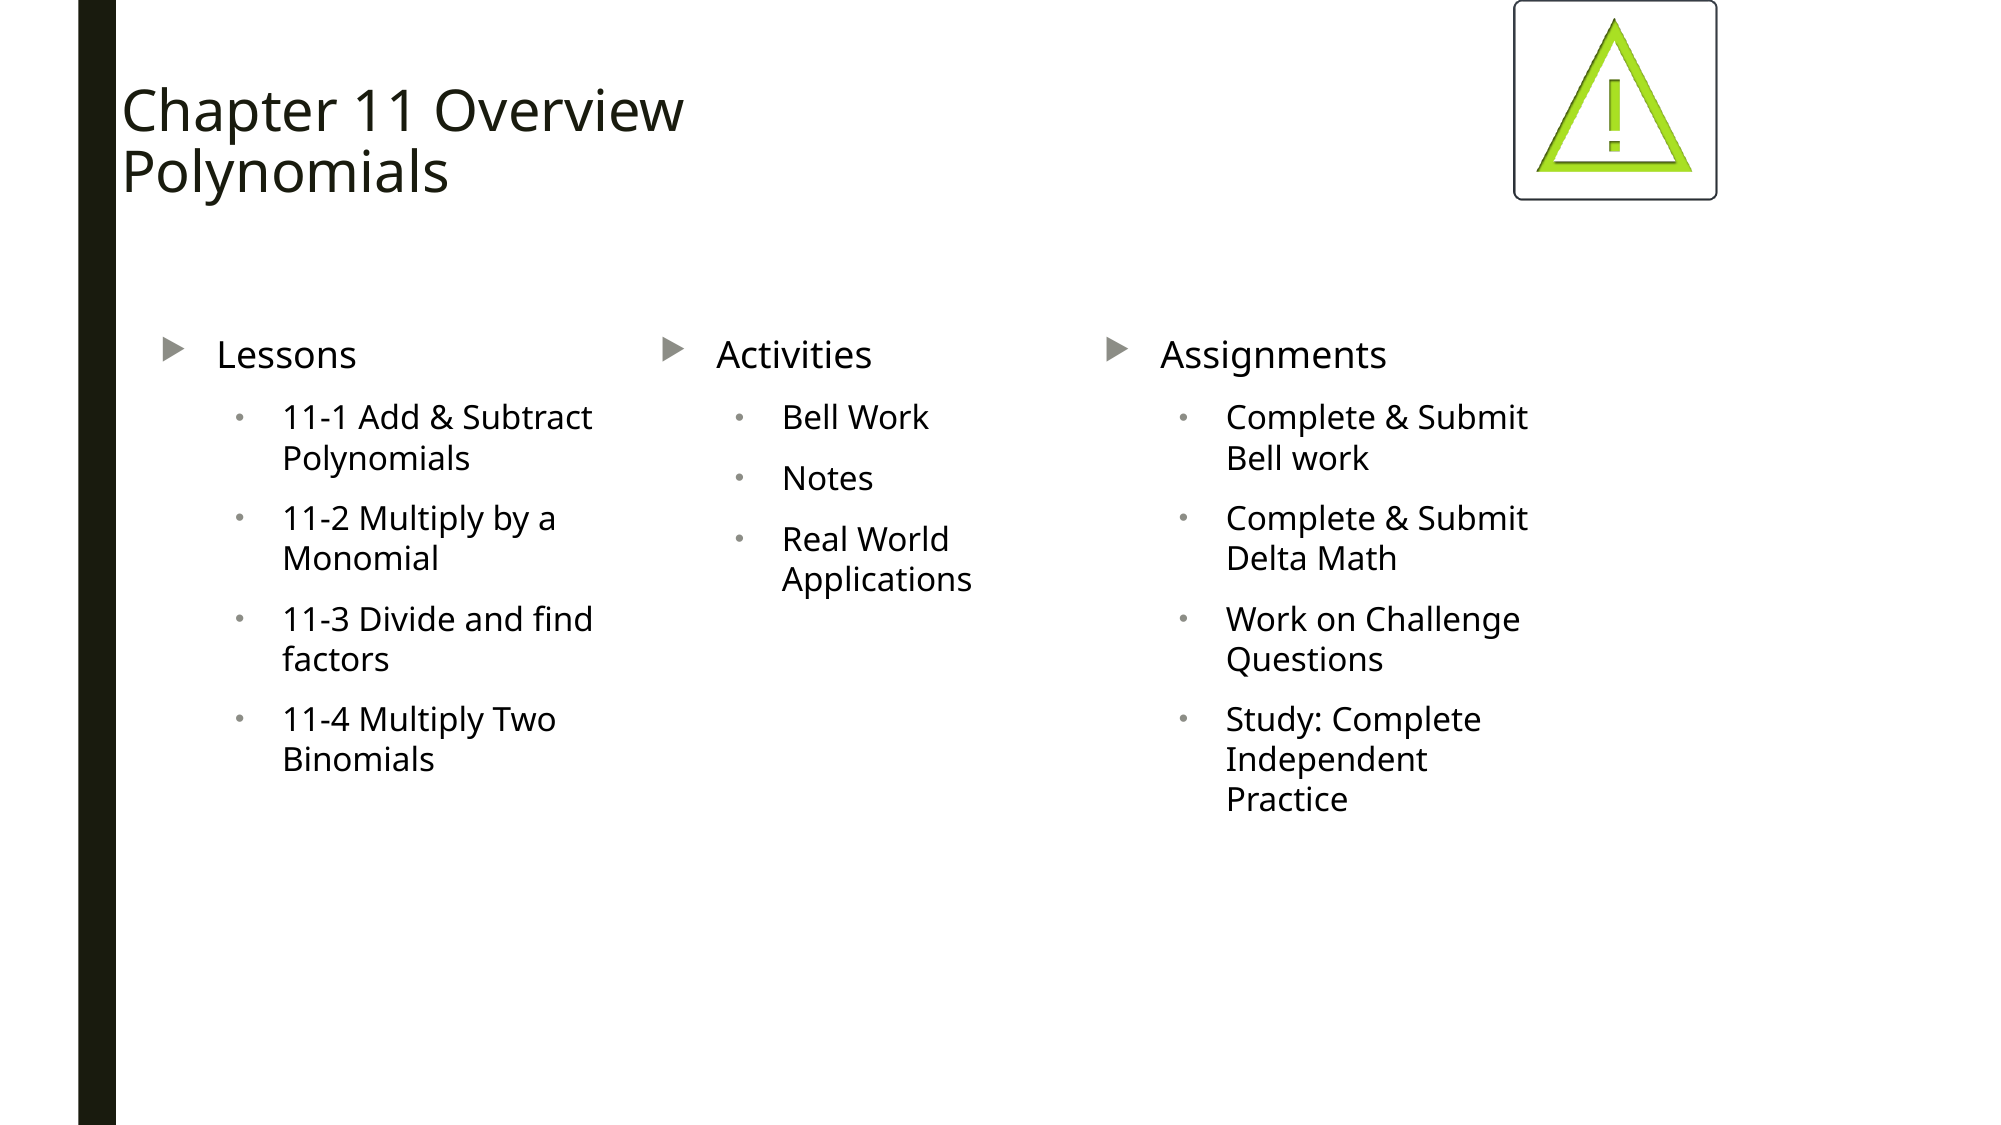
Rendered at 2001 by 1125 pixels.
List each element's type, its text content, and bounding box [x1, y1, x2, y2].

text_box Activities Bell Work Notes Real World Applications [644, 323, 1070, 909]
picture [1513, 0, 1718, 201]
text_box Assignments Complete & Submit Bell work Complete & Submit Delta Math Work on Challenge Questions Study: Complete Independent Practice [1089, 323, 1566, 909]
text_box Lessons 11-1 Add & Subtract Polynomials 11-2 Multiply by a Monomial 11-3 Divide and find factors 11-4 Multiply Two Binomials [145, 323, 626, 1081]
title Chapter 11 Overview Polynomials [106, 74, 1649, 215]
